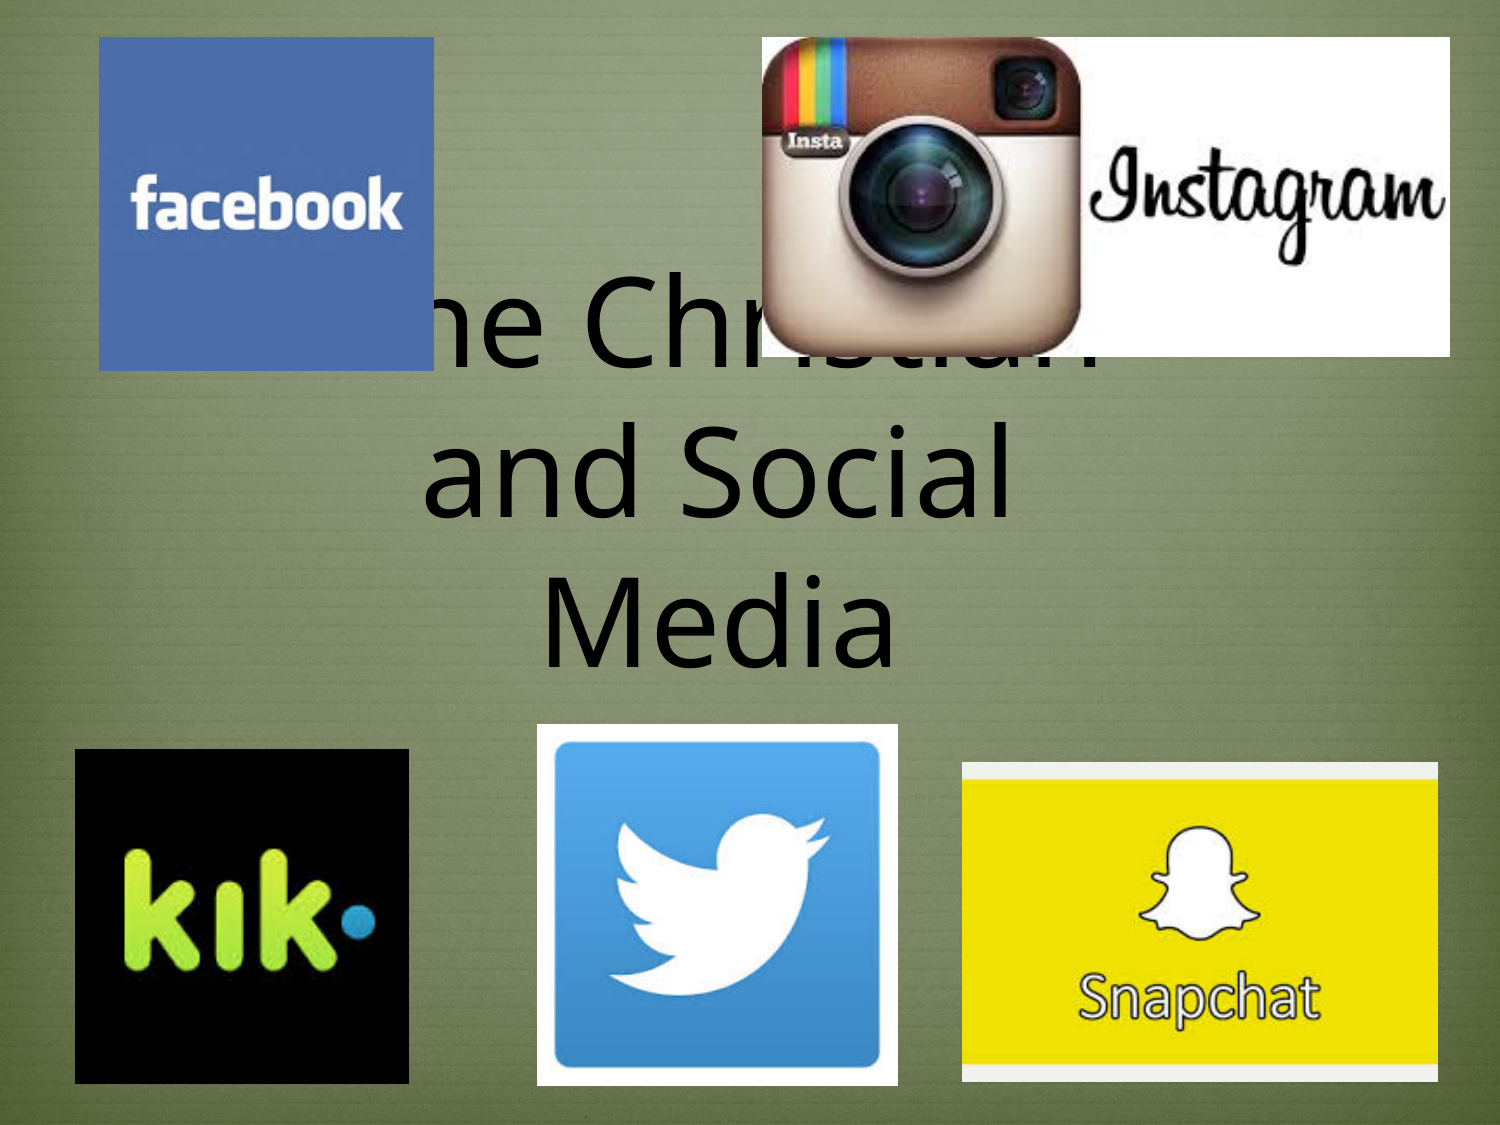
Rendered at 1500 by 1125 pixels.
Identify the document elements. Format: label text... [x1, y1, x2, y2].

picture [98, 36, 435, 373]
picture [761, 36, 1451, 358]
title The Christian and Social Media [225, 350, 1213, 700]
picture [536, 723, 899, 1087]
picture [961, 761, 1439, 1083]
picture [73, 748, 410, 1085]
